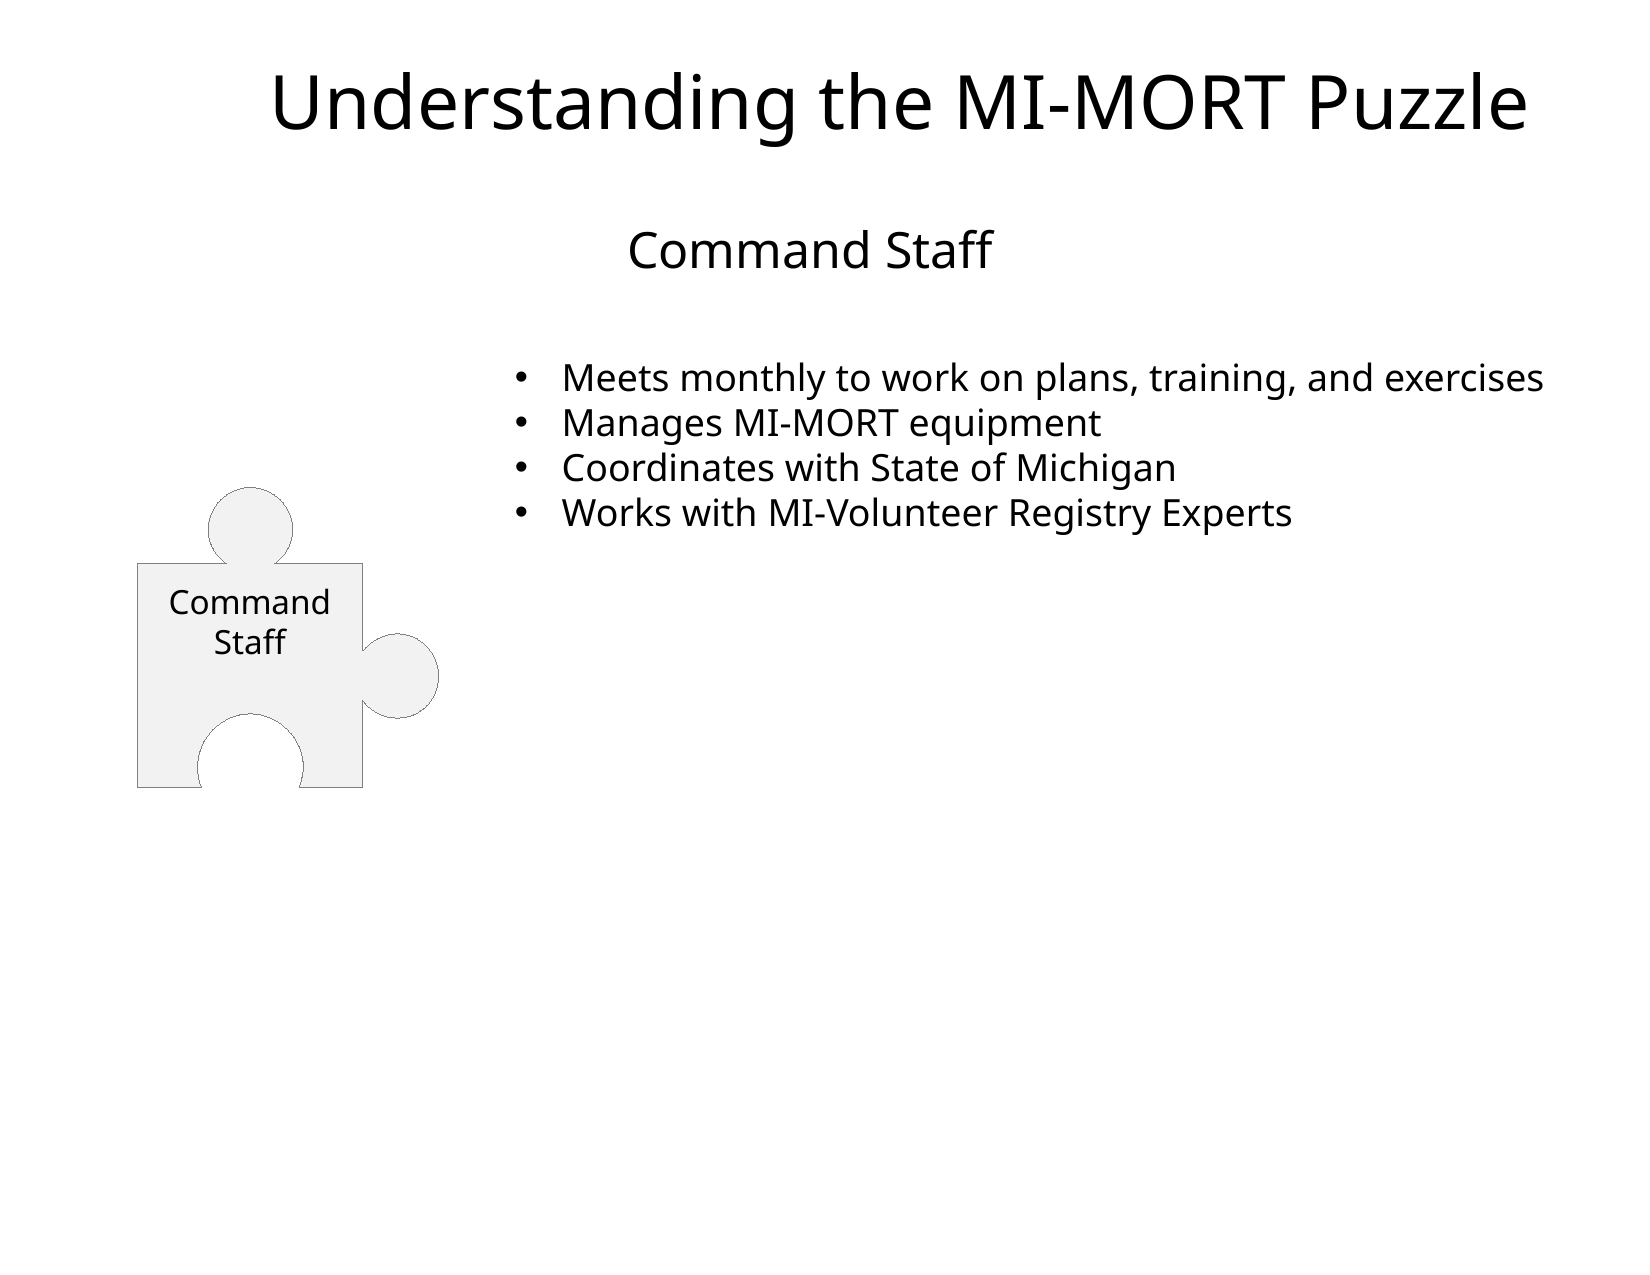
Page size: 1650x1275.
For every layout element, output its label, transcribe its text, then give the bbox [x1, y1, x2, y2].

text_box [137, 487, 439, 788]
text_box Understanding the MI-MORT Puzzle [255, 46, 1546, 152]
text_box Meets monthly to work on plans, training, and exercises Manages MI-MORT equipment Coordinates with State of Michigan Works with MI-Volunteer Registry Experts [500, 301, 1575, 587]
text_box Command Staff [612, 211, 1038, 287]
